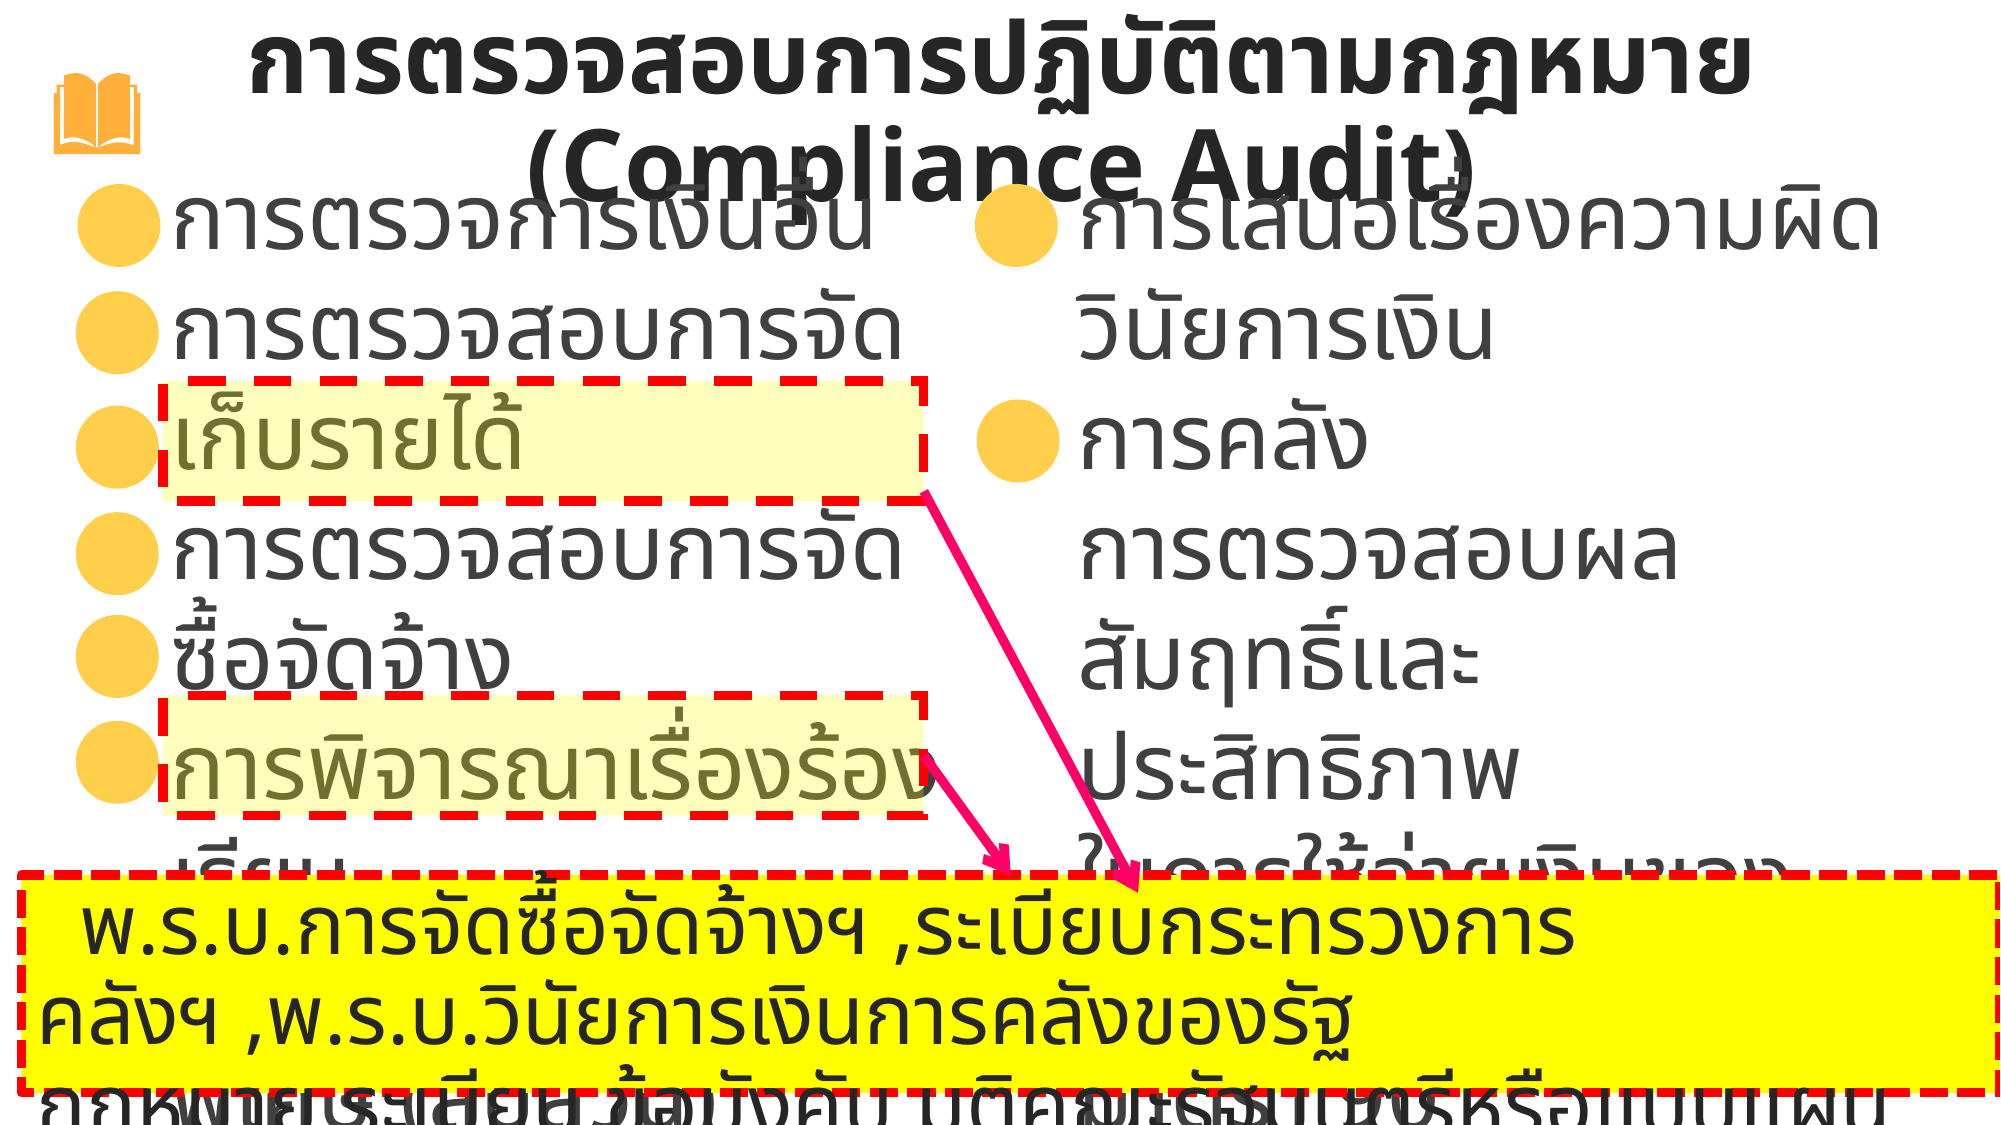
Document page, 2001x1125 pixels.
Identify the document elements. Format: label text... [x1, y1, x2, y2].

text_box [923, 491, 1139, 893]
text_box [973, 182, 1059, 269]
text_box [76, 182, 162, 269]
text_box [162, 694, 923, 816]
text_box [162, 380, 925, 502]
text_box [74, 290, 160, 376]
text_box การตรวจการเงินอื่น การตรวจสอบการจัดเก็บรายได้ การตรวจสอบการจัดซื้อจัดจ้าง การพิจารณาเรื่องร้องเรียน การตรวจสอบกรณีพิเศษ (สืบสวน) การตรวจสอบเชิงป้องกัน [152, 1093, 1006, 1125]
text_box [52, 72, 142, 156]
text_box พ.ร.บ.การจัดซื้อจัดจ้างฯ ,ระเบียบกระทรวงการคลังฯ ,พ.ร.บ.วินัยการเงินการคลังของรัฐ กฎหมาย ระเบียบ ข้อบังคับ มติคณะรัฐมนตรีหรือแบบแผนปฏิบัติราชการอื่นๆ ที่เกี่ยวข้อง [21, 875, 2000, 1093]
text_box [74, 404, 160, 490]
text_box [74, 719, 160, 805]
list การตรวจสอบการปฏิบัติตามกฎหมาย (Compliance Audit) [53, 55, 1952, 175]
text_box การตรวจการเงินอื่น การตรวจสอบการจัดเก็บรายได้ การตรวจสอบการจัดซื้อจัดจ้าง การพิจารณาเรื่องร้องเรียน การตรวจสอบกรณีพิเศษ (สืบสวน) การตรวจสอบเชิงป้องกัน [152, 150, 1006, 875]
text_box [74, 511, 160, 597]
text_box การเสนอเรื่องความผิดวินัยการเงิน การคลัง การตรวจสอบผลสัมฤทธิ์และประสิทธิภาพ ในการใช้จ่ายเงินของหน่วยงานของรัฐตามมาตรา 90 [1059, 1093, 1941, 1125]
text_box [74, 613, 160, 699]
text_box การเสนอเรื่องความผิดวินัยการเงิน การคลัง การตรวจสอบผลสัมฤทธิ์และประสิทธิภาพ ในการใช้จ่ายเงินของหน่วยงานของรัฐตามมาตรา 90 [1059, 150, 1941, 875]
text_box [975, 398, 1061, 484]
